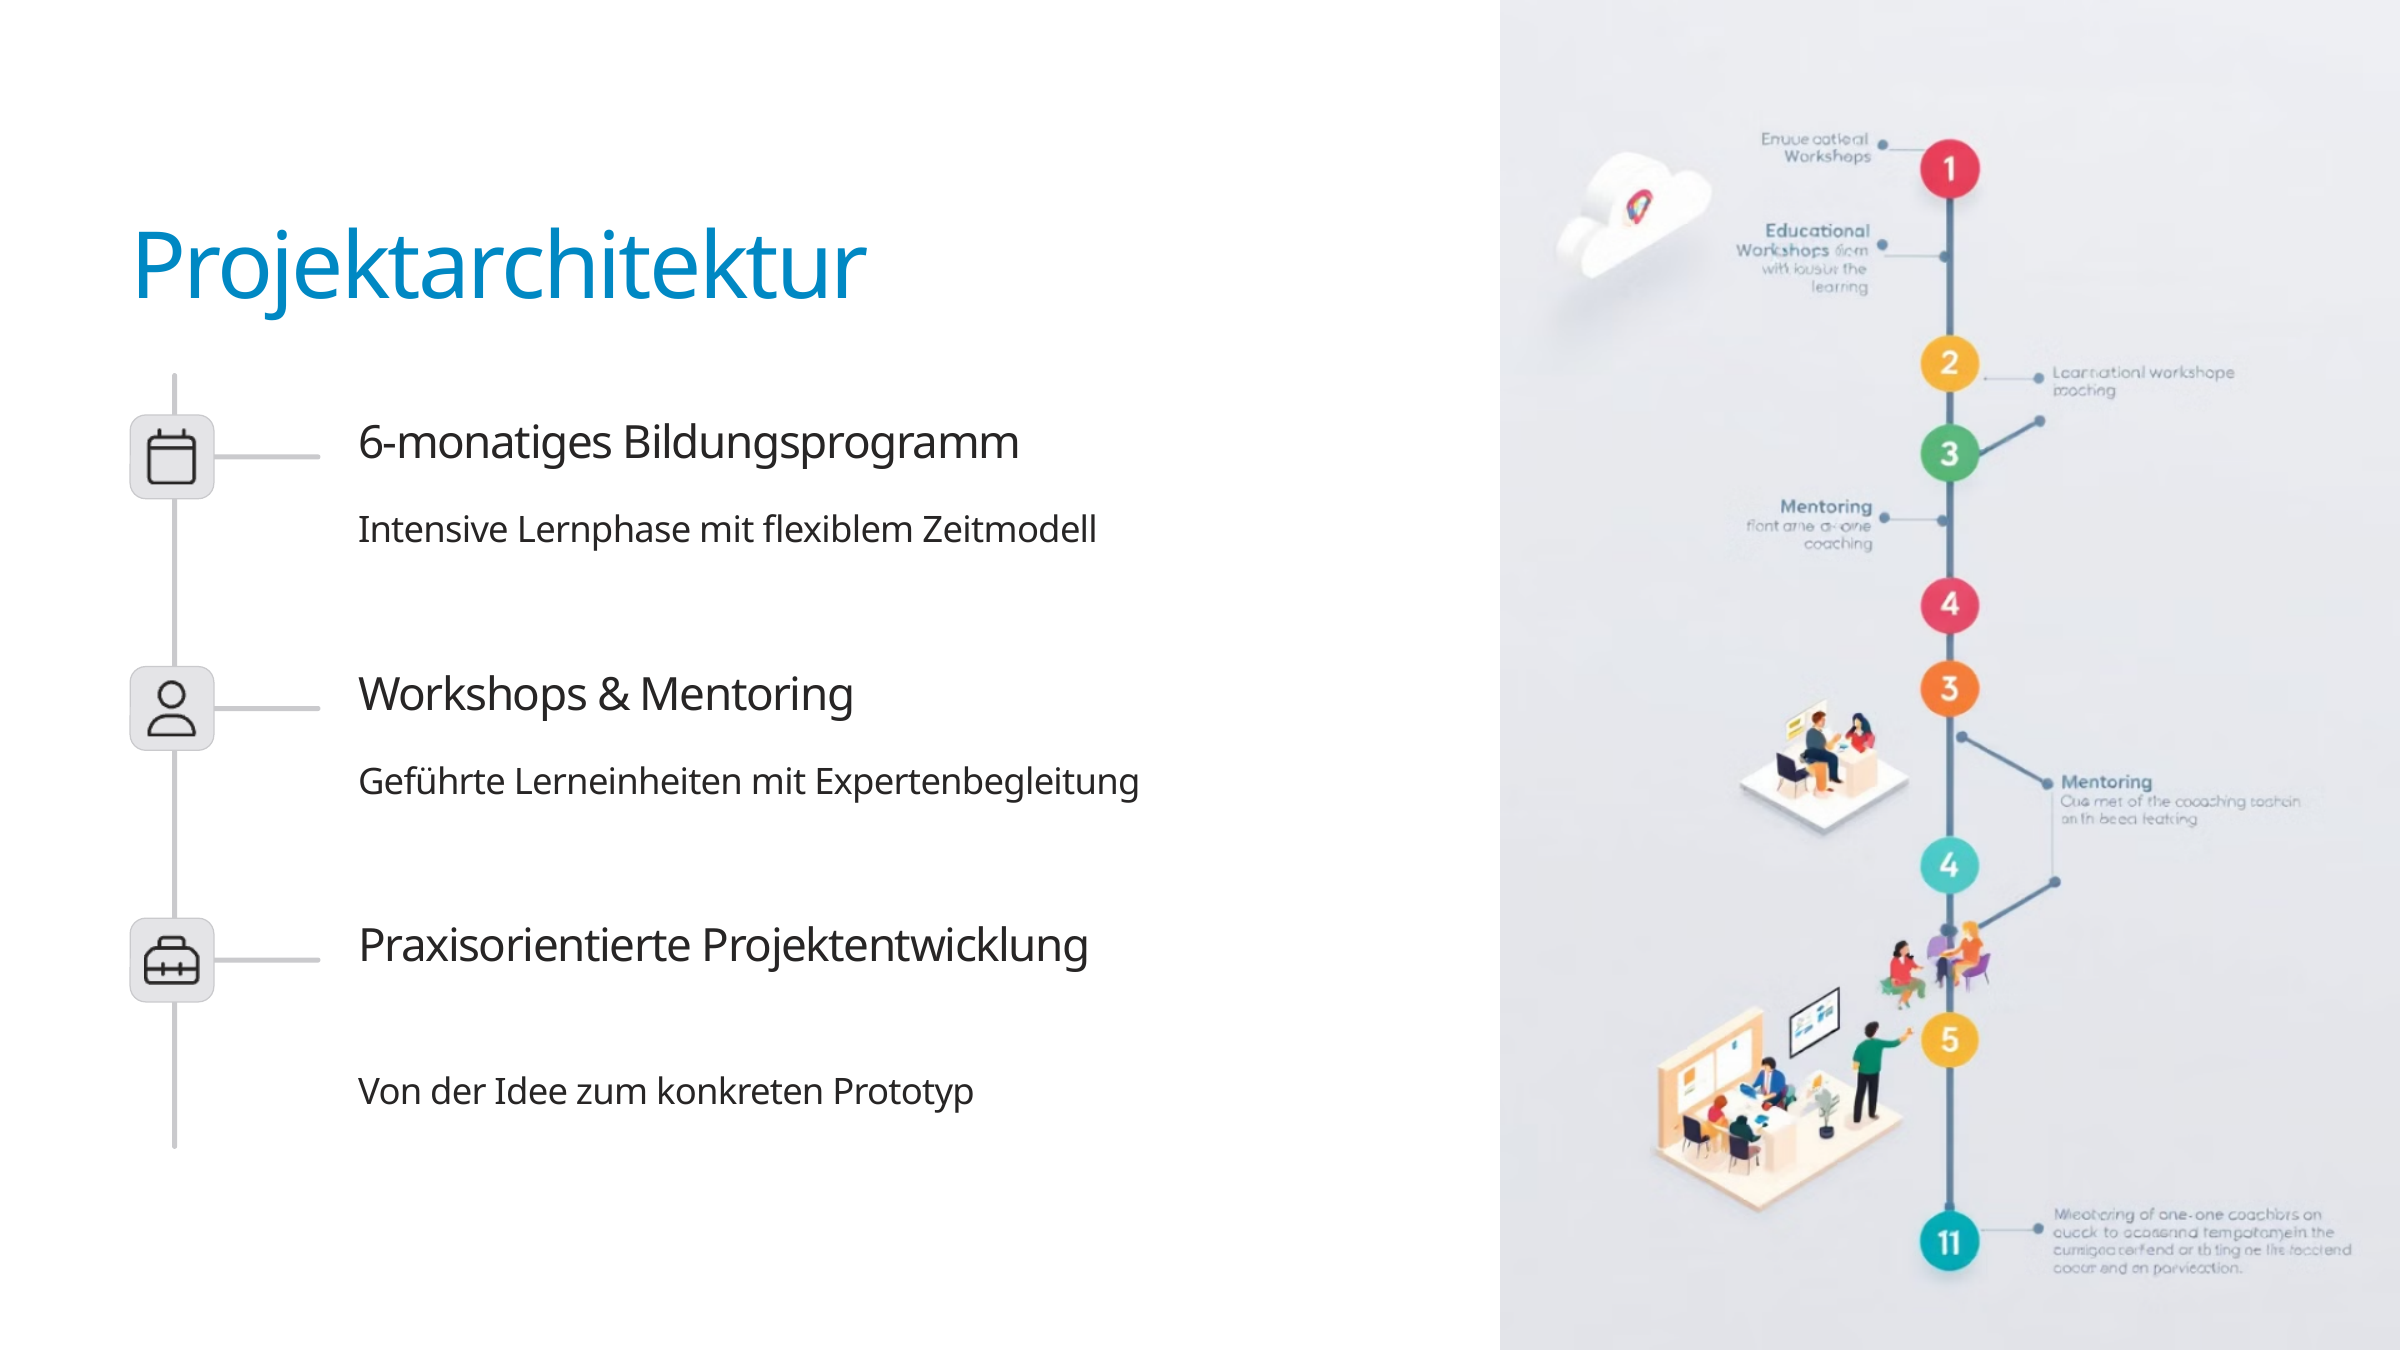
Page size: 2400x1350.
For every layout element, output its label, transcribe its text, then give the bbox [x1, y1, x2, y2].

picture [144, 925, 200, 995]
text_box Workshops & Mentoring [358, 661, 1104, 720]
text_box [130, 918, 214, 1002]
text_box Praxisorientierte Projektentwicklung [358, 913, 1370, 1030]
picture [1499, 0, 2400, 1350]
text_box Intensive Lernphase mit flexiblem Zeitmodell [358, 490, 1370, 551]
text_box [172, 1002, 178, 1149]
text_box Projektarchitektur [130, 201, 1250, 318]
text_box [172, 499, 178, 666]
text_box [172, 751, 178, 918]
text_box [214, 957, 321, 963]
text_box [130, 666, 214, 751]
picture [144, 673, 200, 744]
text_box Geführte Lerneinheiten mit Expertenbegleitung [358, 742, 1370, 802]
picture [144, 421, 200, 492]
text_box [214, 454, 321, 460]
text_box [130, 414, 214, 499]
text_box [214, 706, 321, 712]
text_box [172, 373, 178, 414]
text_box 6-monatiges Bildungsprogramm [358, 410, 1345, 469]
text_box Von der Idee zum konkreten Prototyp [358, 1052, 1370, 1112]
